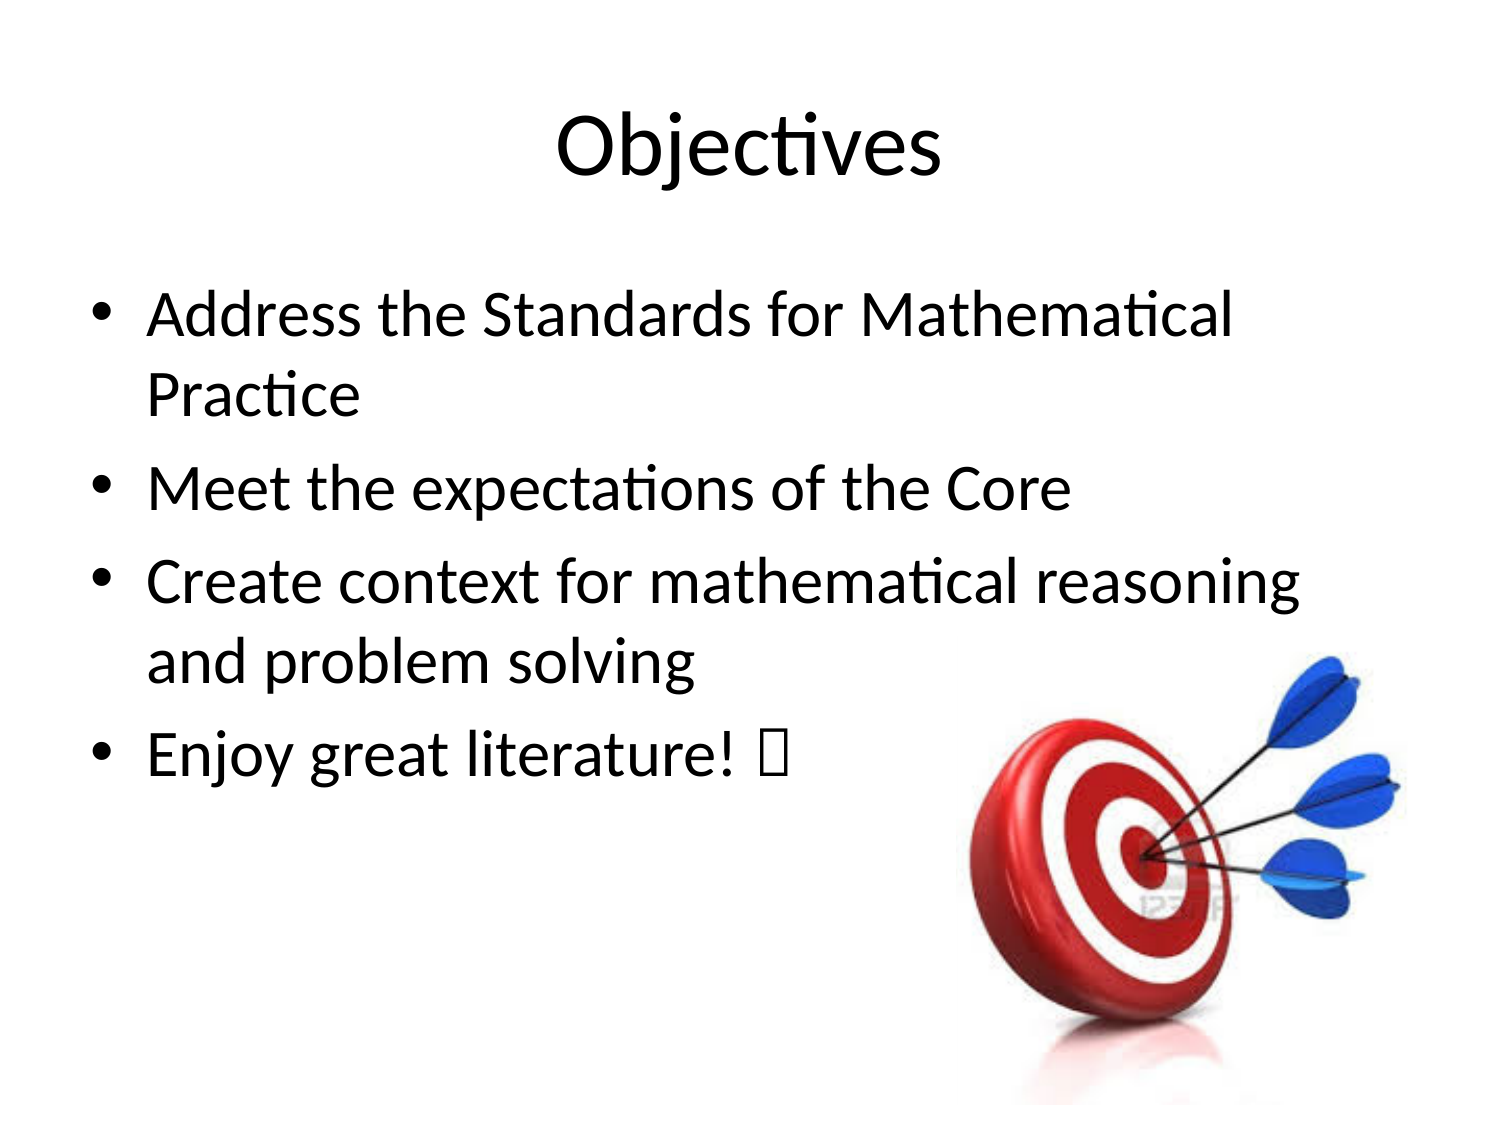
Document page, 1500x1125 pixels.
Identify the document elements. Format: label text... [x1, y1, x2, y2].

title Objectives [75, 45, 1425, 233]
picture [955, 635, 1426, 1106]
list Address the Standards for Mathematical Practice Meet the expectations of the Core Create context for mathematical reasoning and problem solving Enjoy great literature!  [75, 262, 1425, 1005]
